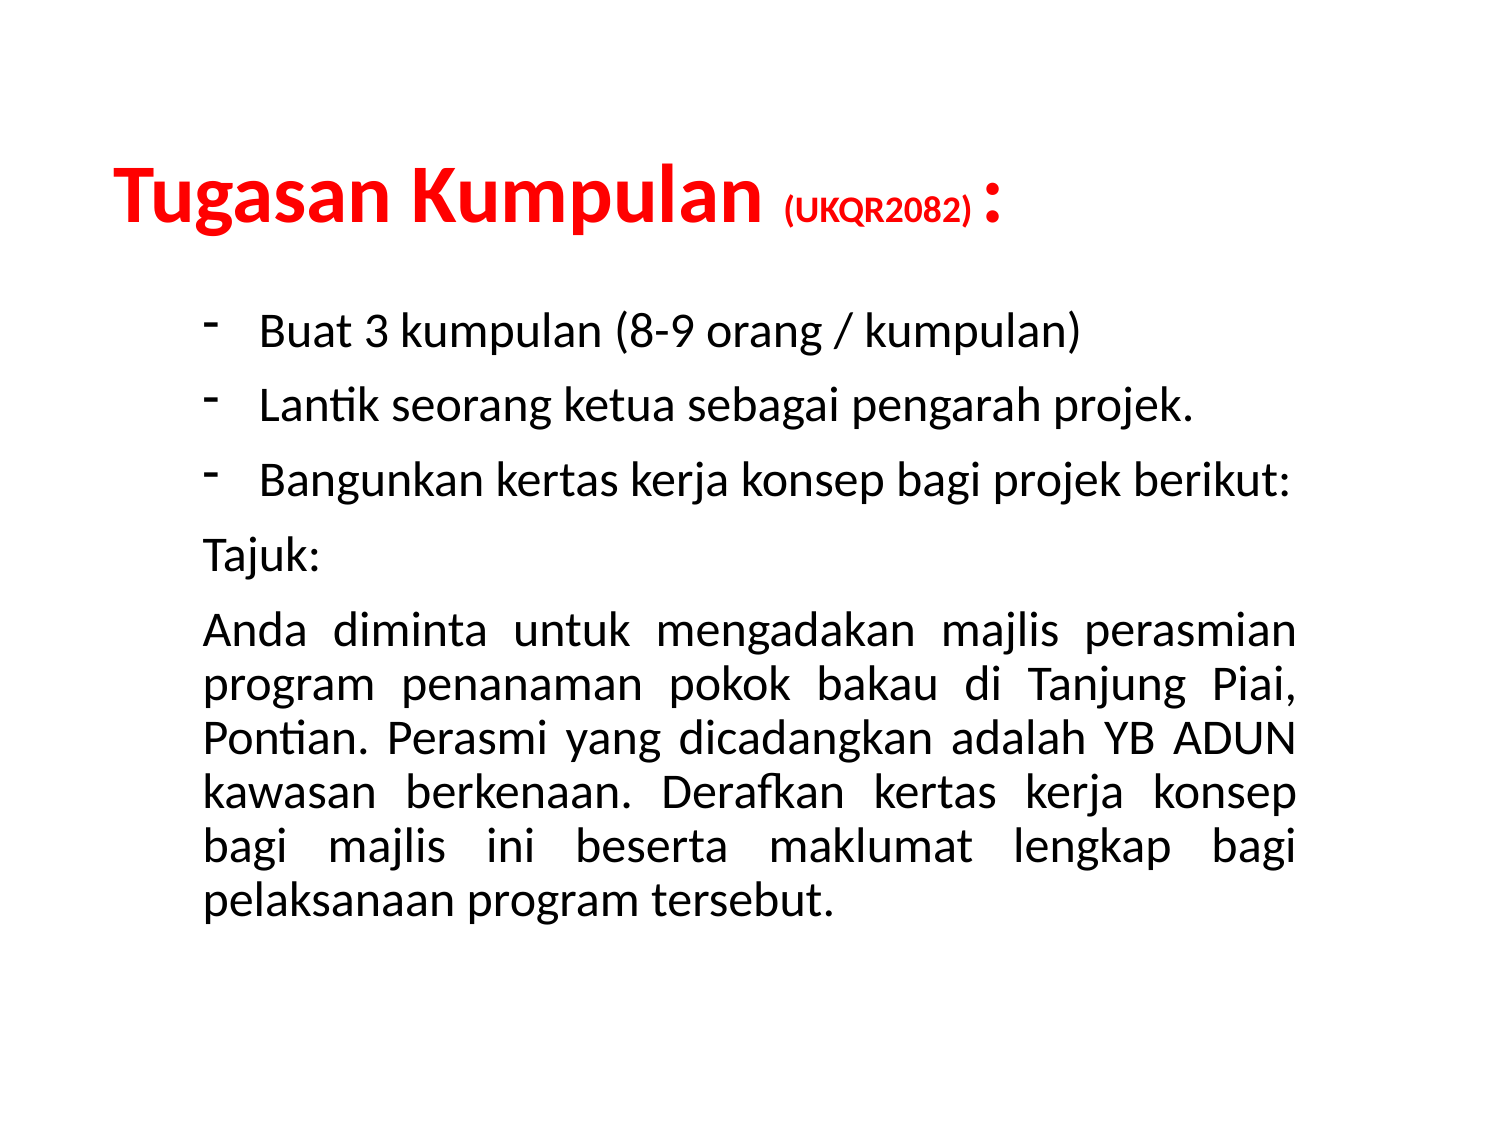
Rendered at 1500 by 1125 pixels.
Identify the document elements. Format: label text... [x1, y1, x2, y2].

title Tugasan Kumpulan (UKQR2082) : [98, 108, 1175, 248]
subtitle Buat 3 kumpulan (8-9 orang / kumpulan) Lantik seorang ketua sebagai pengarah projek. Bangunkan kertas kerja konsep bagi projek berikut: Tajuk: Anda diminta untuk mengadakan majlis perasmian program penanaman pokok bakau di Tanjung Piai, Pontian. Perasmi yang dicadangkan adalah YB ADUN kawasan berkenaan. Derafkan kertas kerja konsep bagi majlis ini beserta maklumat lengkap bagi pelaksanaan program tersebut. [187, 296, 1313, 953]
